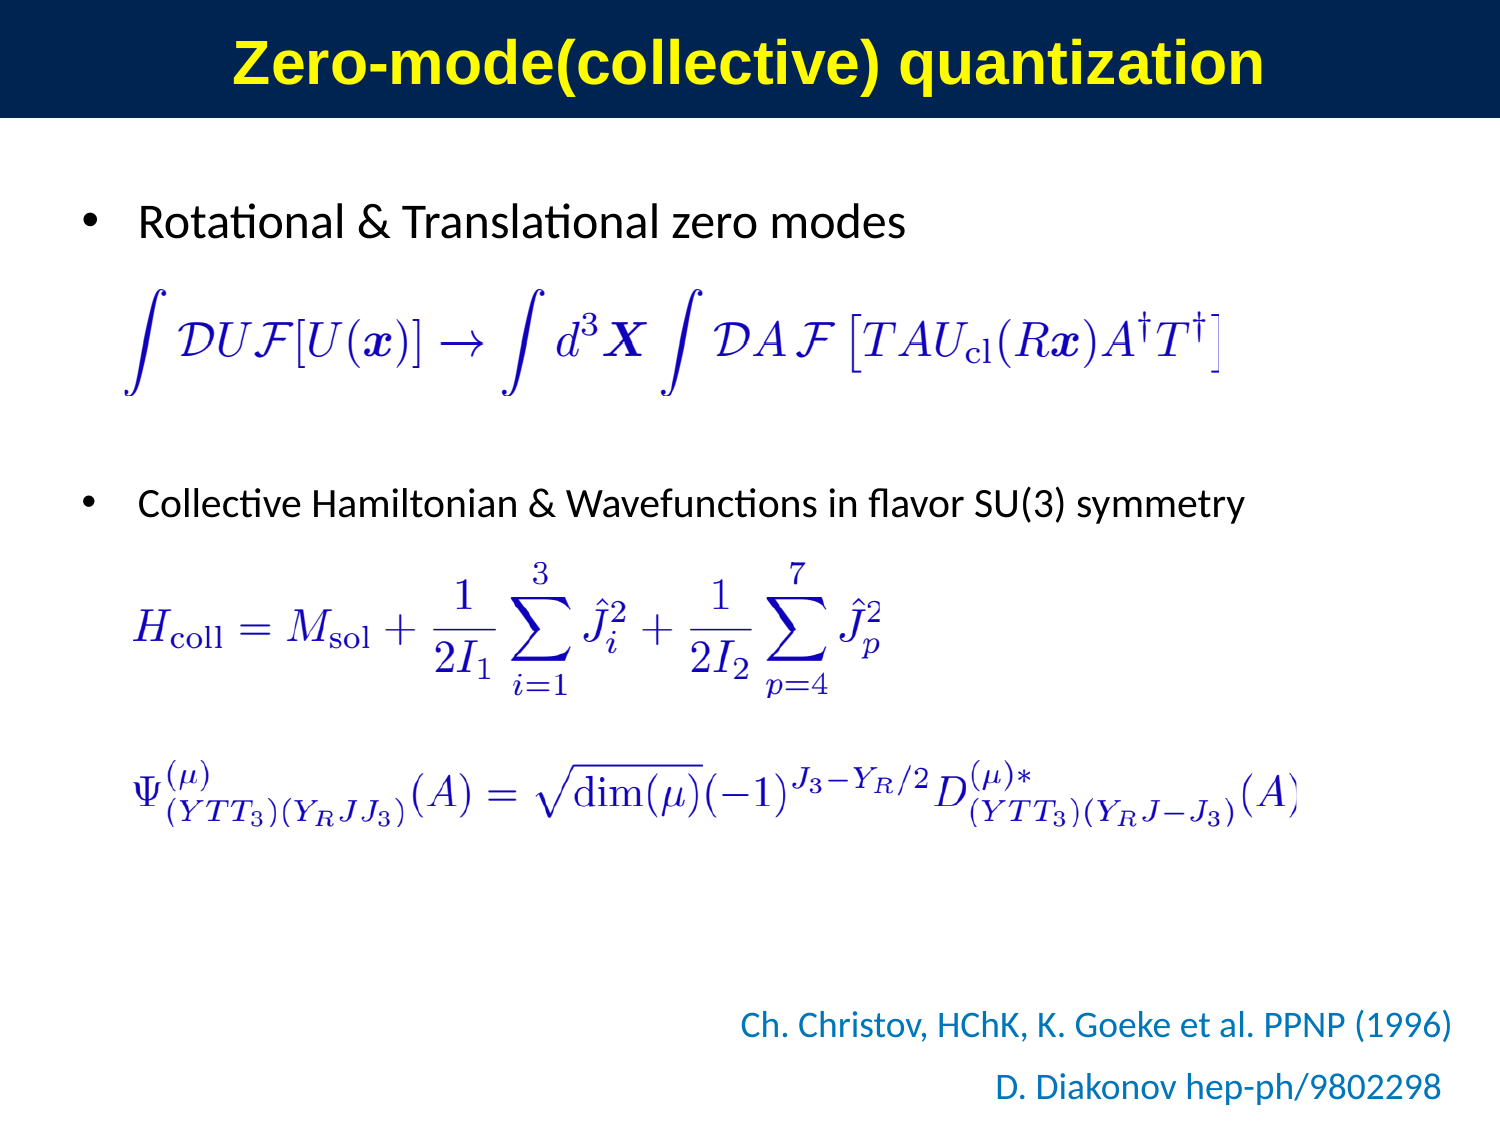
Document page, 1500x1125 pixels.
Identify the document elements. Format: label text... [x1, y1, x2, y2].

text_box Ch. Christov, HChK, K. Goeke et al. PPNP (1996) [734, 994, 1460, 1052]
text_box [0, 0, 1500, 119]
text_box Rotational & Translational zero modes [73, 180, 916, 258]
text_box Collective Hamiltonian & Wavefunctions in flavor SU(3) symmetry [73, 467, 1255, 535]
picture [132, 759, 1297, 827]
picture [132, 561, 880, 698]
text_box D. Diakonov hep-ph/9802298 [989, 1056, 1449, 1113]
picture [124, 289, 1220, 397]
